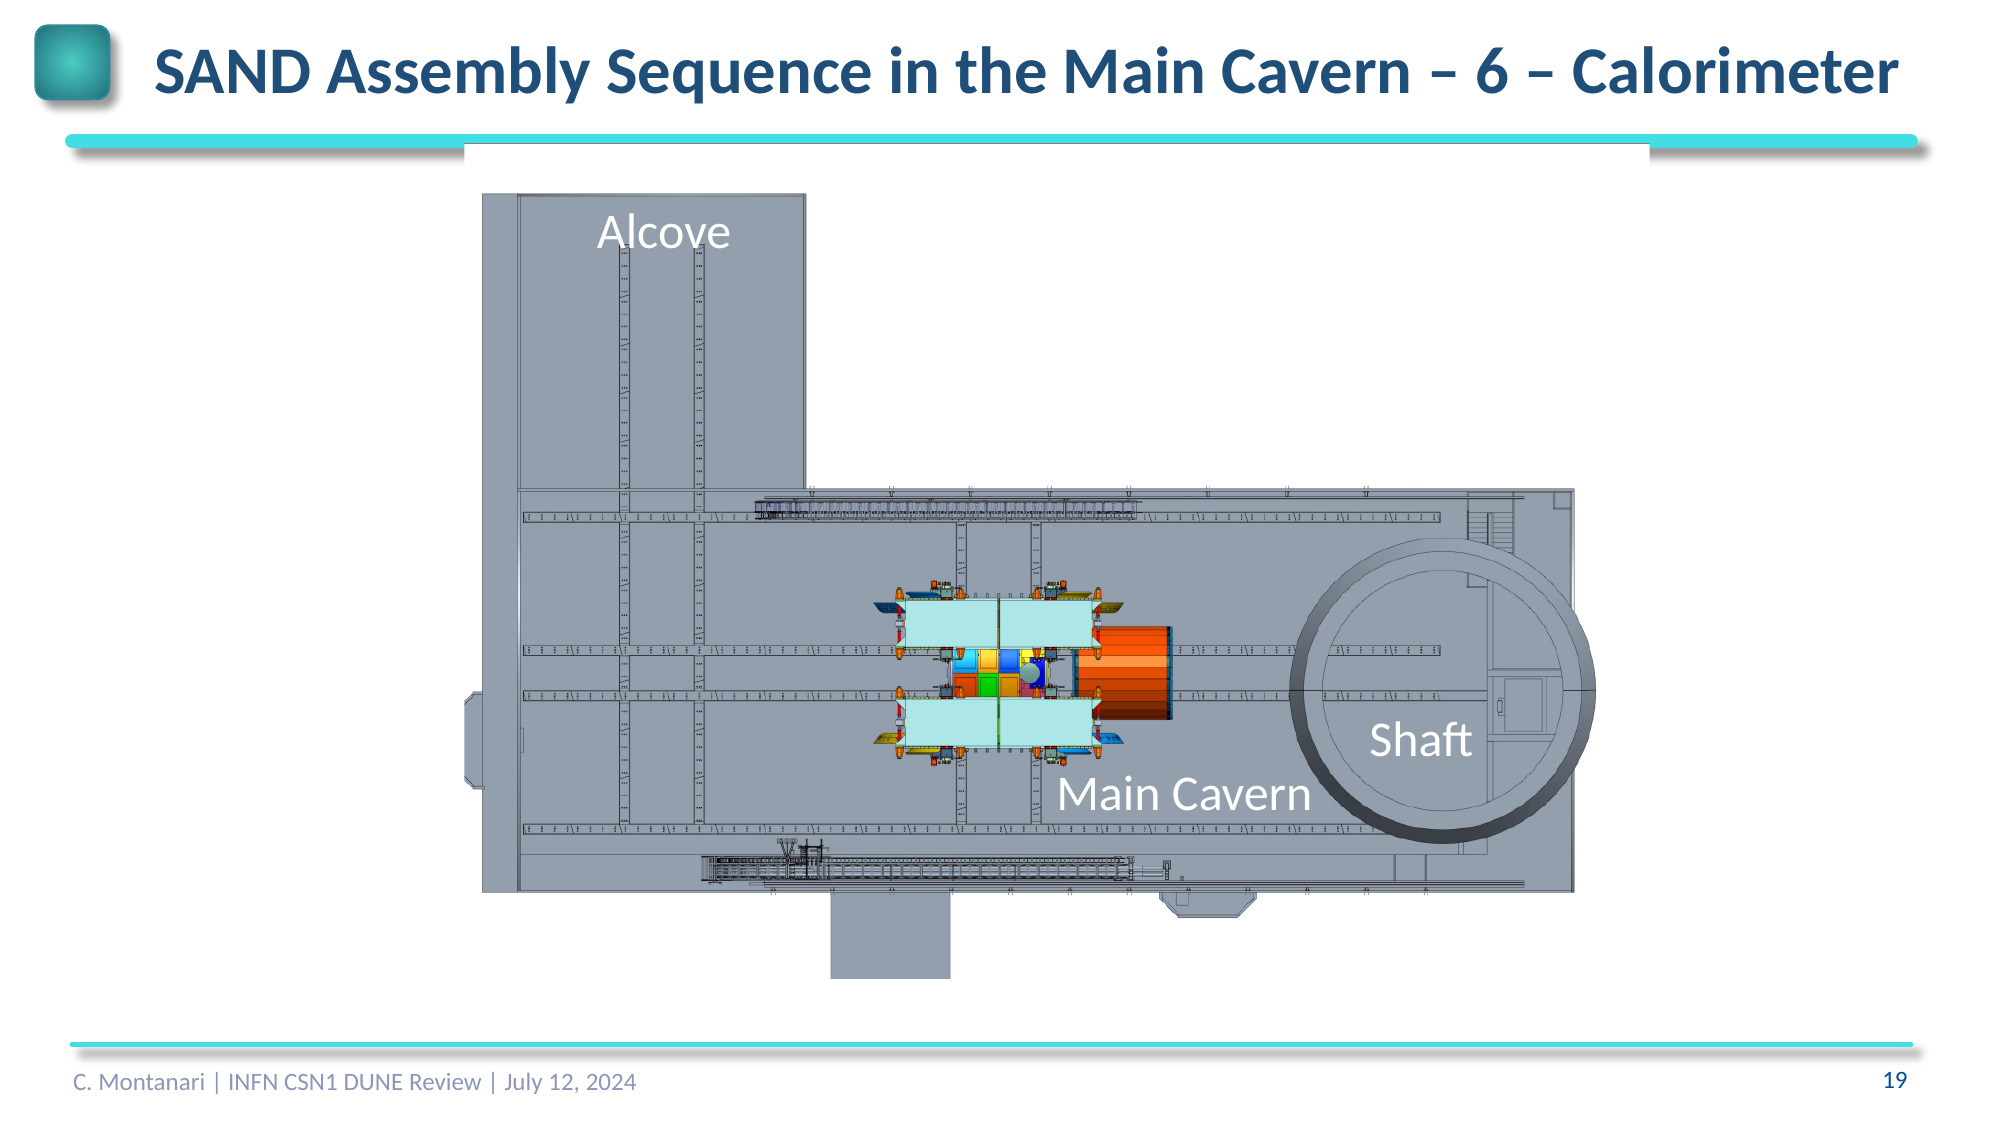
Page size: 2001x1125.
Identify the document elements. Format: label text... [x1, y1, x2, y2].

footer C. Montanari | INFN CSN1 DUNE Review | July 12, 2024 [73, 1065, 1422, 1105]
title SAND Assembly Sequence in the Main Cavern – 6 – Calorimeter [139, 31, 1975, 113]
picture [464, 137, 1650, 979]
